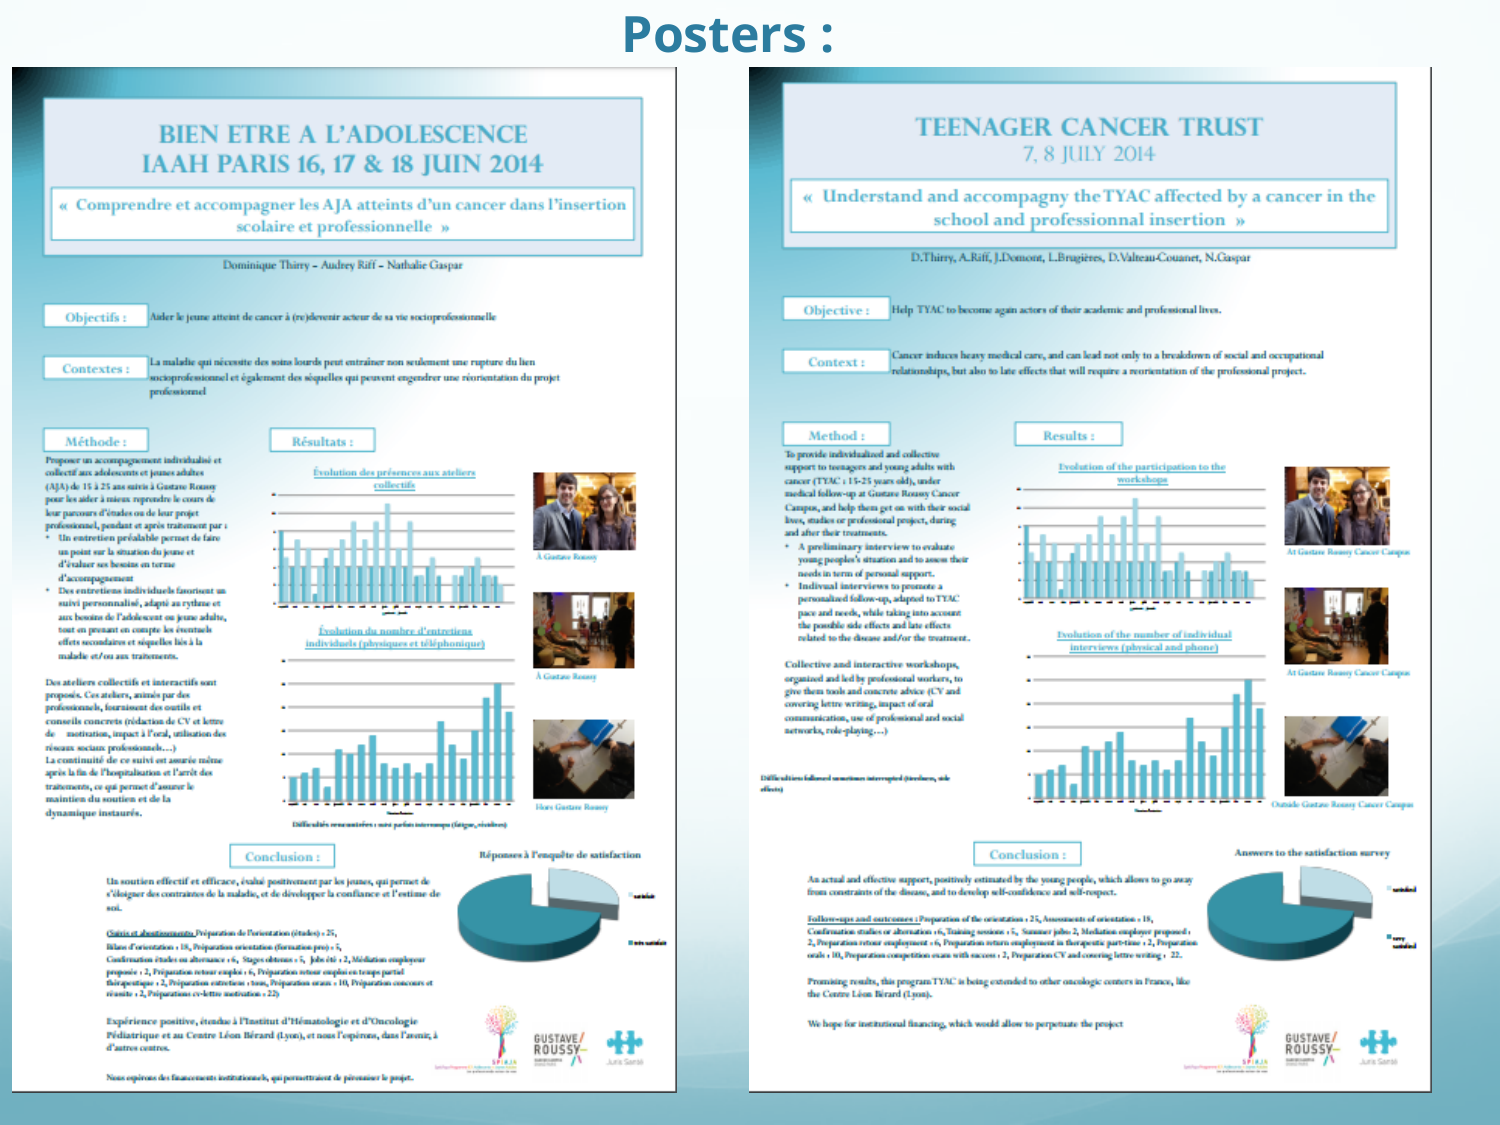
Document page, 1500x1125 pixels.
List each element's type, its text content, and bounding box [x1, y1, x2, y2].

title Posters : [68, 0, 1388, 71]
picture [11, 67, 677, 1093]
picture [748, 67, 1432, 1093]
